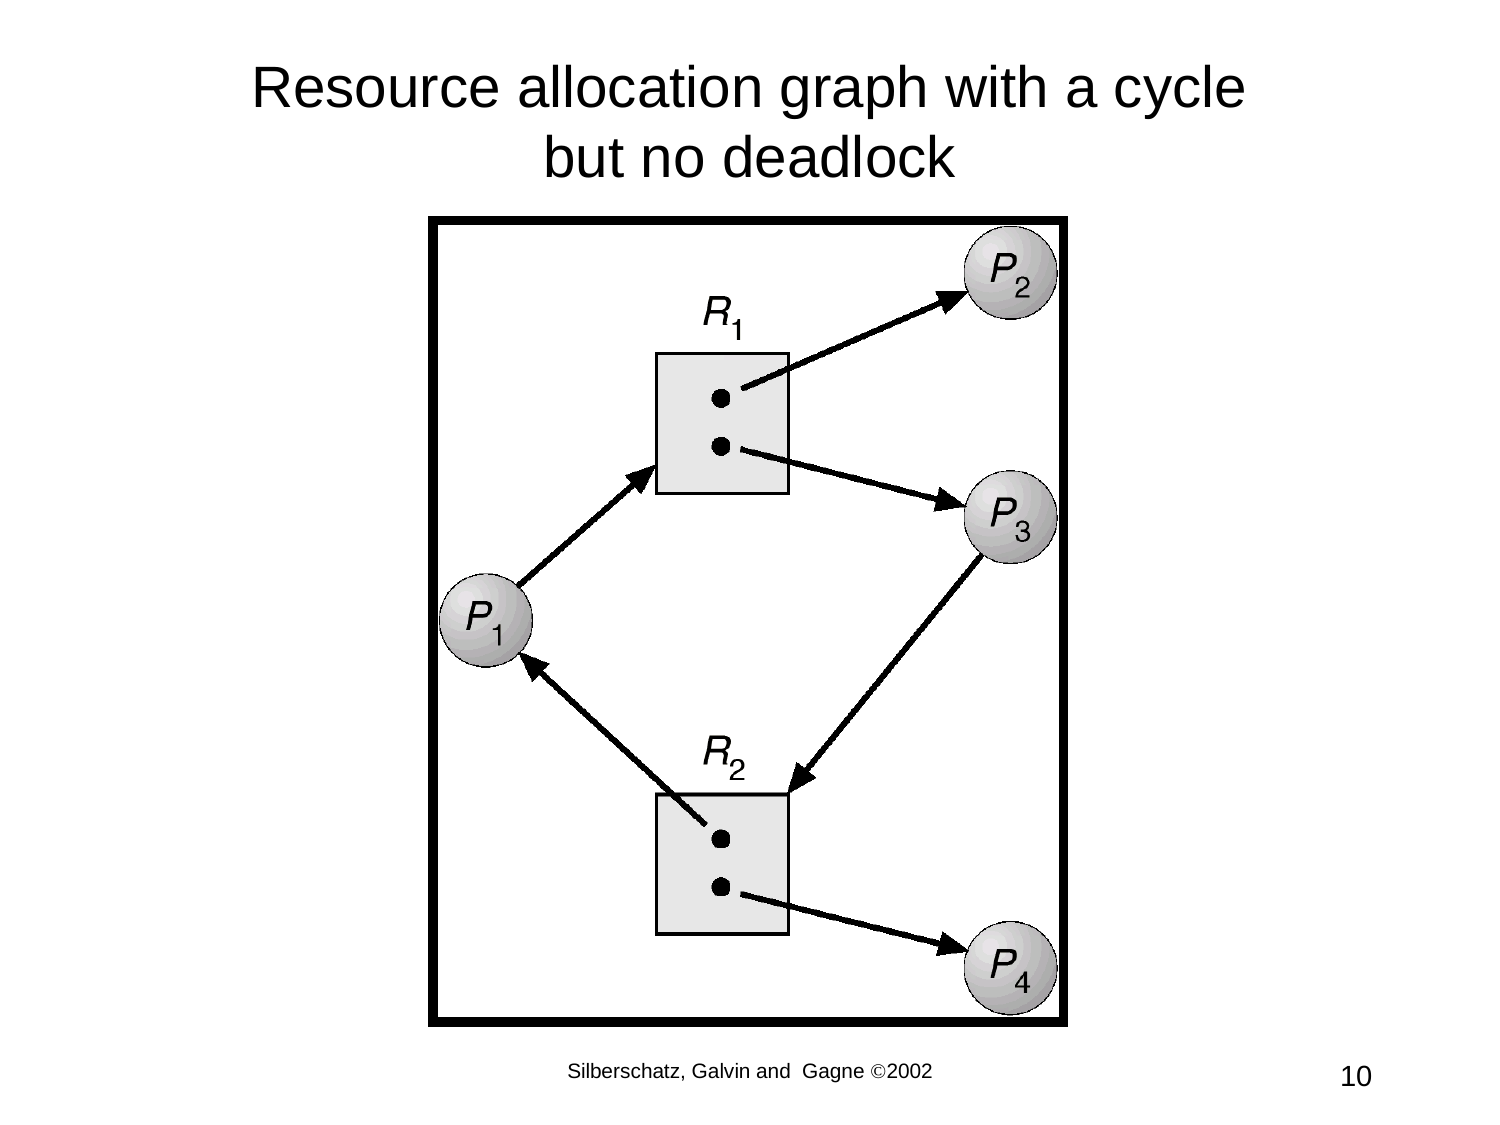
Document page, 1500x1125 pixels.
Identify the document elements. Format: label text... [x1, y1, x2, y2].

picture [437, 224, 1059, 1018]
footer © 2012 Gribble, Lazowska, Levy, Zahorjan [437, 1050, 1063, 1113]
title Resource allocation graph with a cycle but no deadlock [112, 62, 1388, 175]
text_box Silberschatz, Galvin and Gagne 2002 [512, 1050, 988, 1103]
slide_number 10 [1074, 1050, 1388, 1100]
